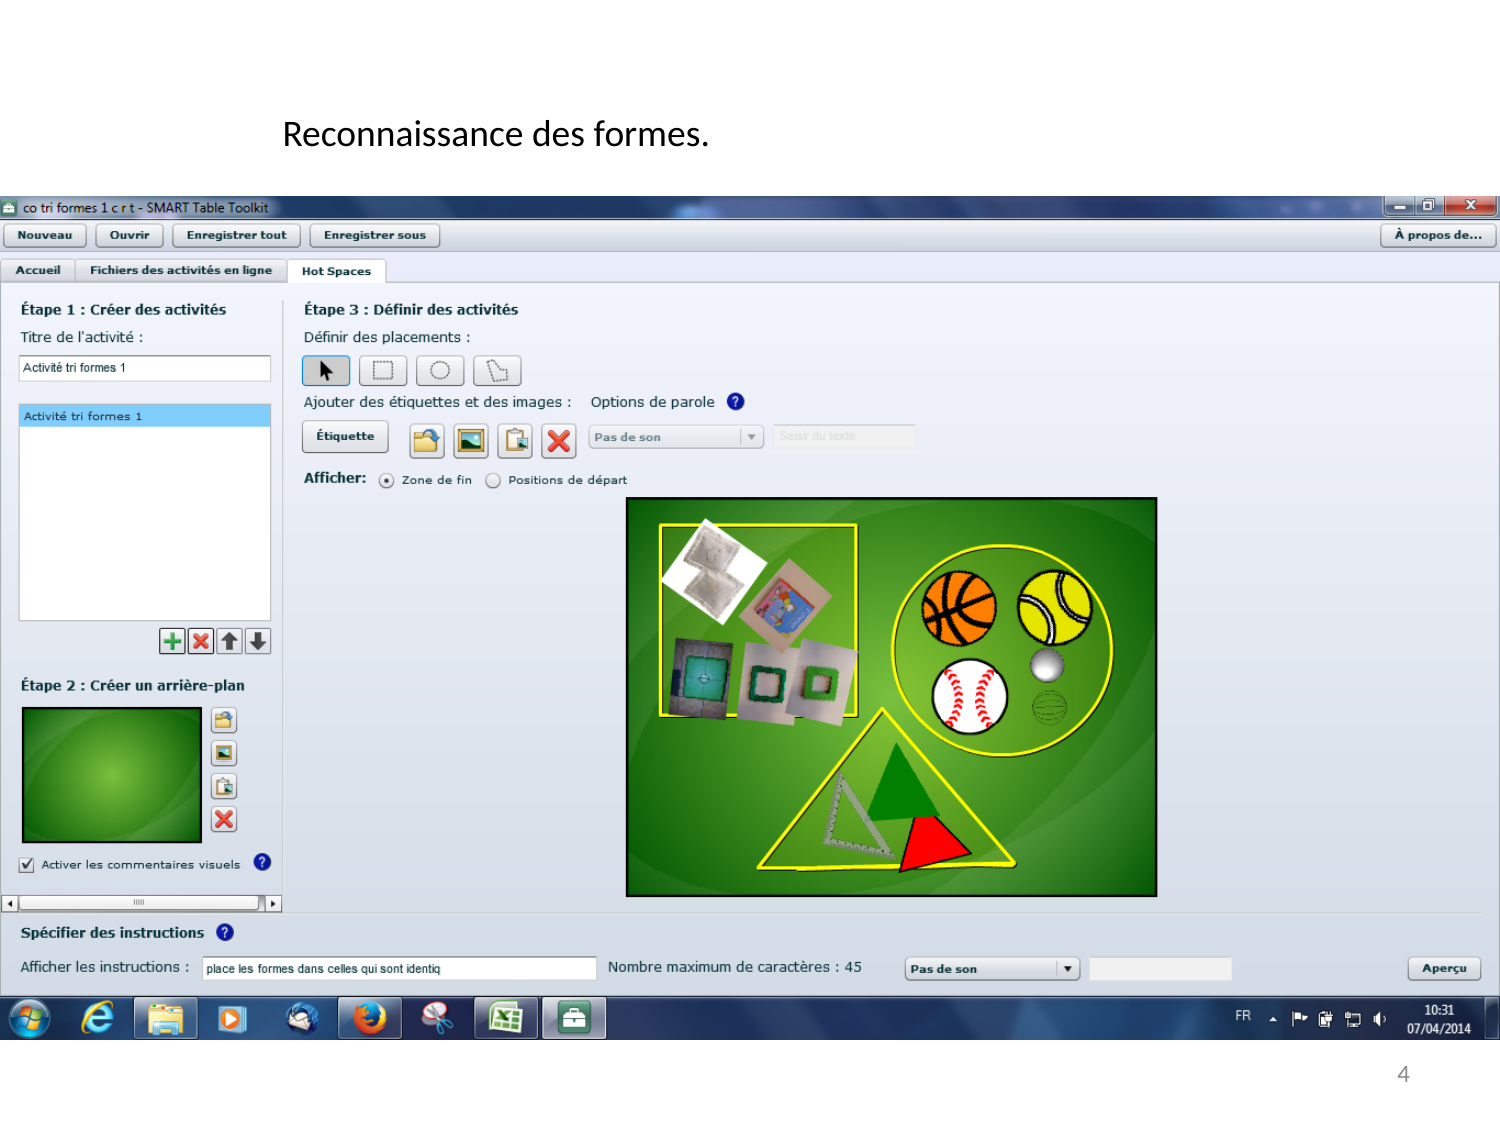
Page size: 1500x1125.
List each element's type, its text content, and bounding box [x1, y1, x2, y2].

picture [0, 196, 1500, 1040]
text_box Reconnaissance des formes. [267, 101, 726, 162]
slide_number 4 [1074, 1049, 1425, 1103]
